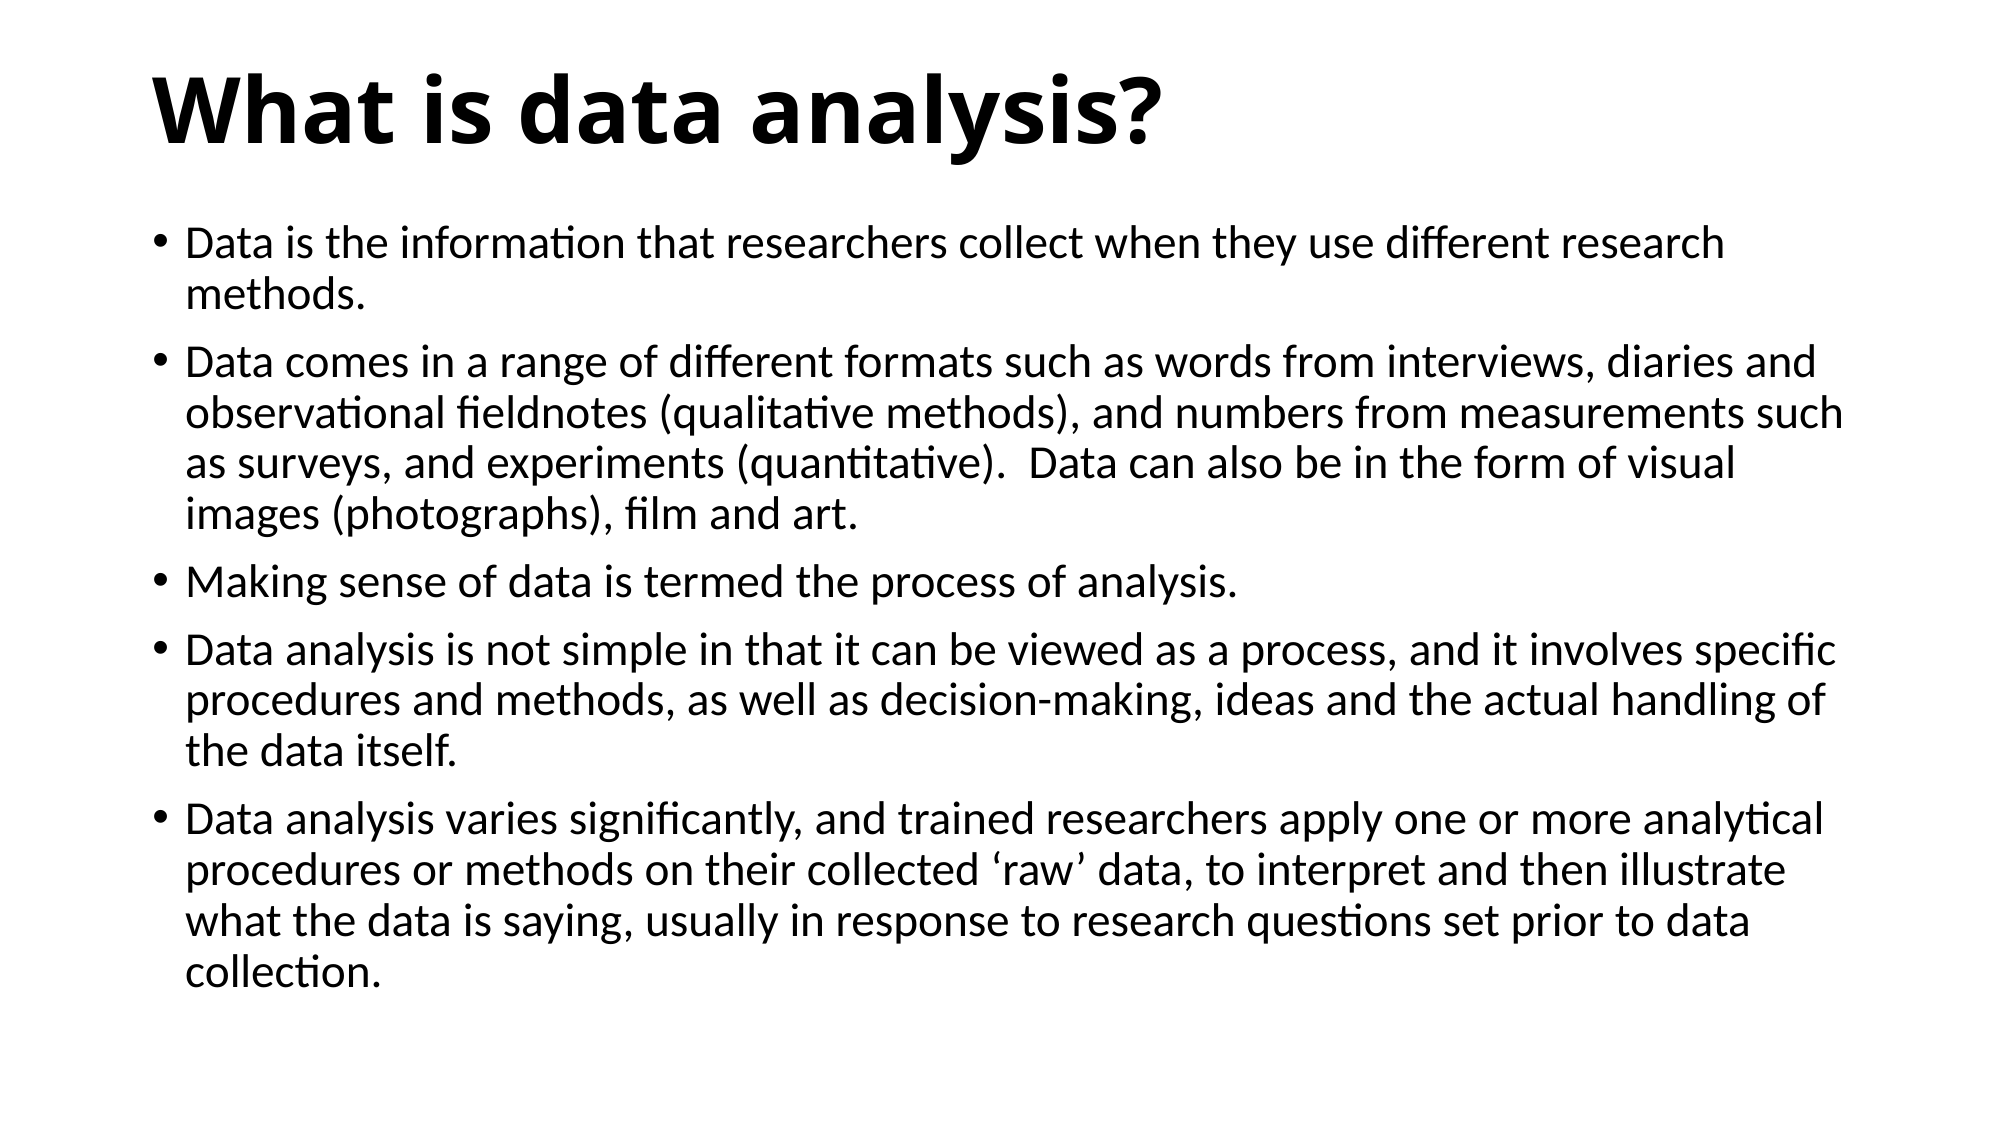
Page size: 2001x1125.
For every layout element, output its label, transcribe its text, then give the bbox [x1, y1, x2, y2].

title What is data analysis? [137, 59, 1863, 210]
list Data is the information that researchers collect when they use different research methods. Data comes in a range of different formats such as words from interviews, diaries and observational fieldnotes (qualitative methods), and numbers from measurements such as surveys, and experiments (quantitative). Data can also be in the form of visual images (photographs), film and art. Making sense of data is termed the process of analysis. Data analysis is not simple in that it can be viewed as a process, and it involves specific procedures and methods, as well as decision-making, ideas and the actual handling of the data itself. Data analysis varies significantly, and trained researchers apply one or more analytical procedures or methods on their collected ‘raw’ data, to interpret and then illustrate what the data is saying, usually in response to research questions set prior to data collection. [137, 210, 1863, 1014]
